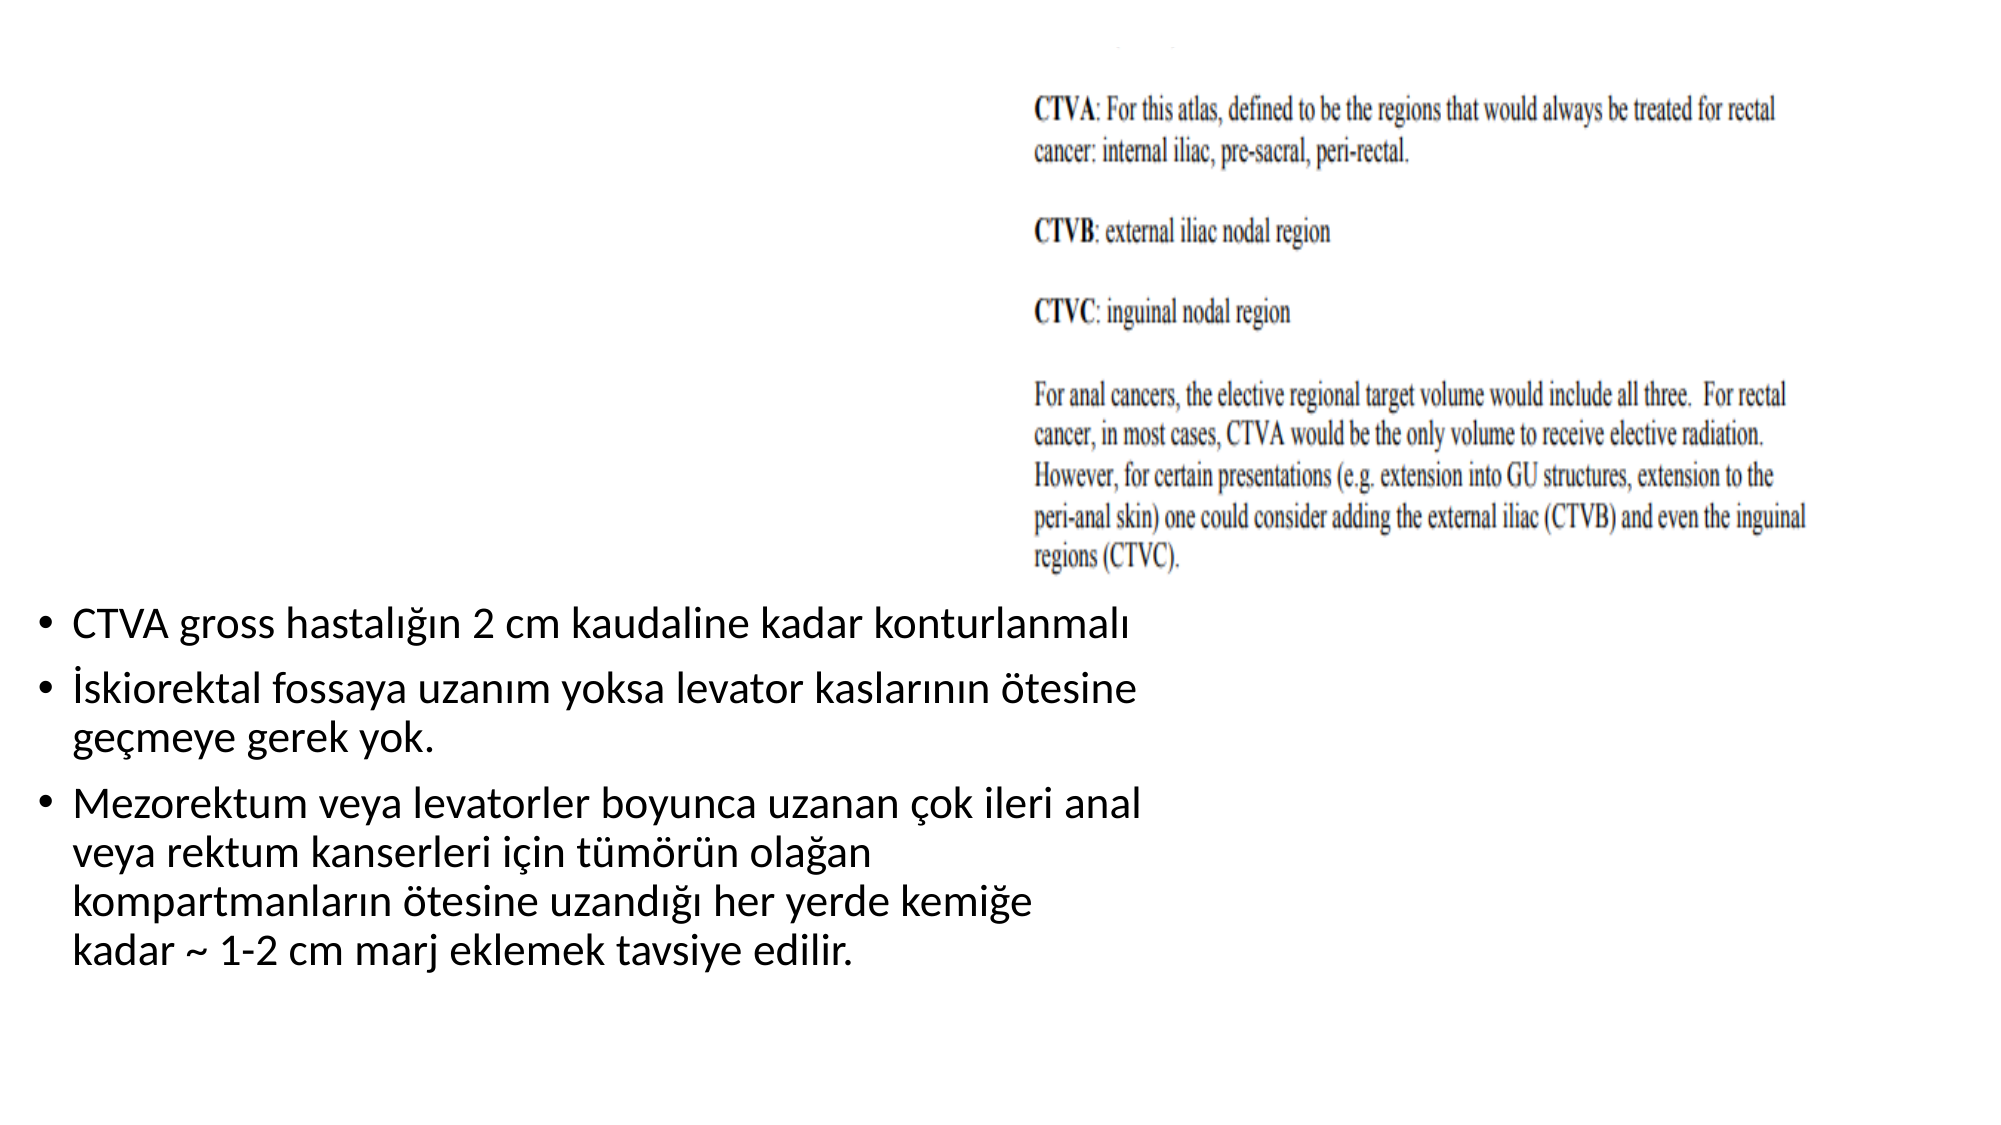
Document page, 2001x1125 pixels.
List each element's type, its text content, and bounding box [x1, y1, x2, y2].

list CTVA gross hastalığın 2 cm kaudaline kadar konturlanmalı İskiorektal fossaya uzanım yoksa levator kaslarının ötesine geçmeye gerek yok. Mezorektum veya levatorler boyunca uzanan çok ileri anal veya rektum kanserleri için tümörün olağan kompartmanların ötesine uzandığı her yerde kemiğe kadar ~ 1-2 cm marj eklemek tavsiye edilir. [22, 592, 1159, 1037]
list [970, 47, 1949, 618]
